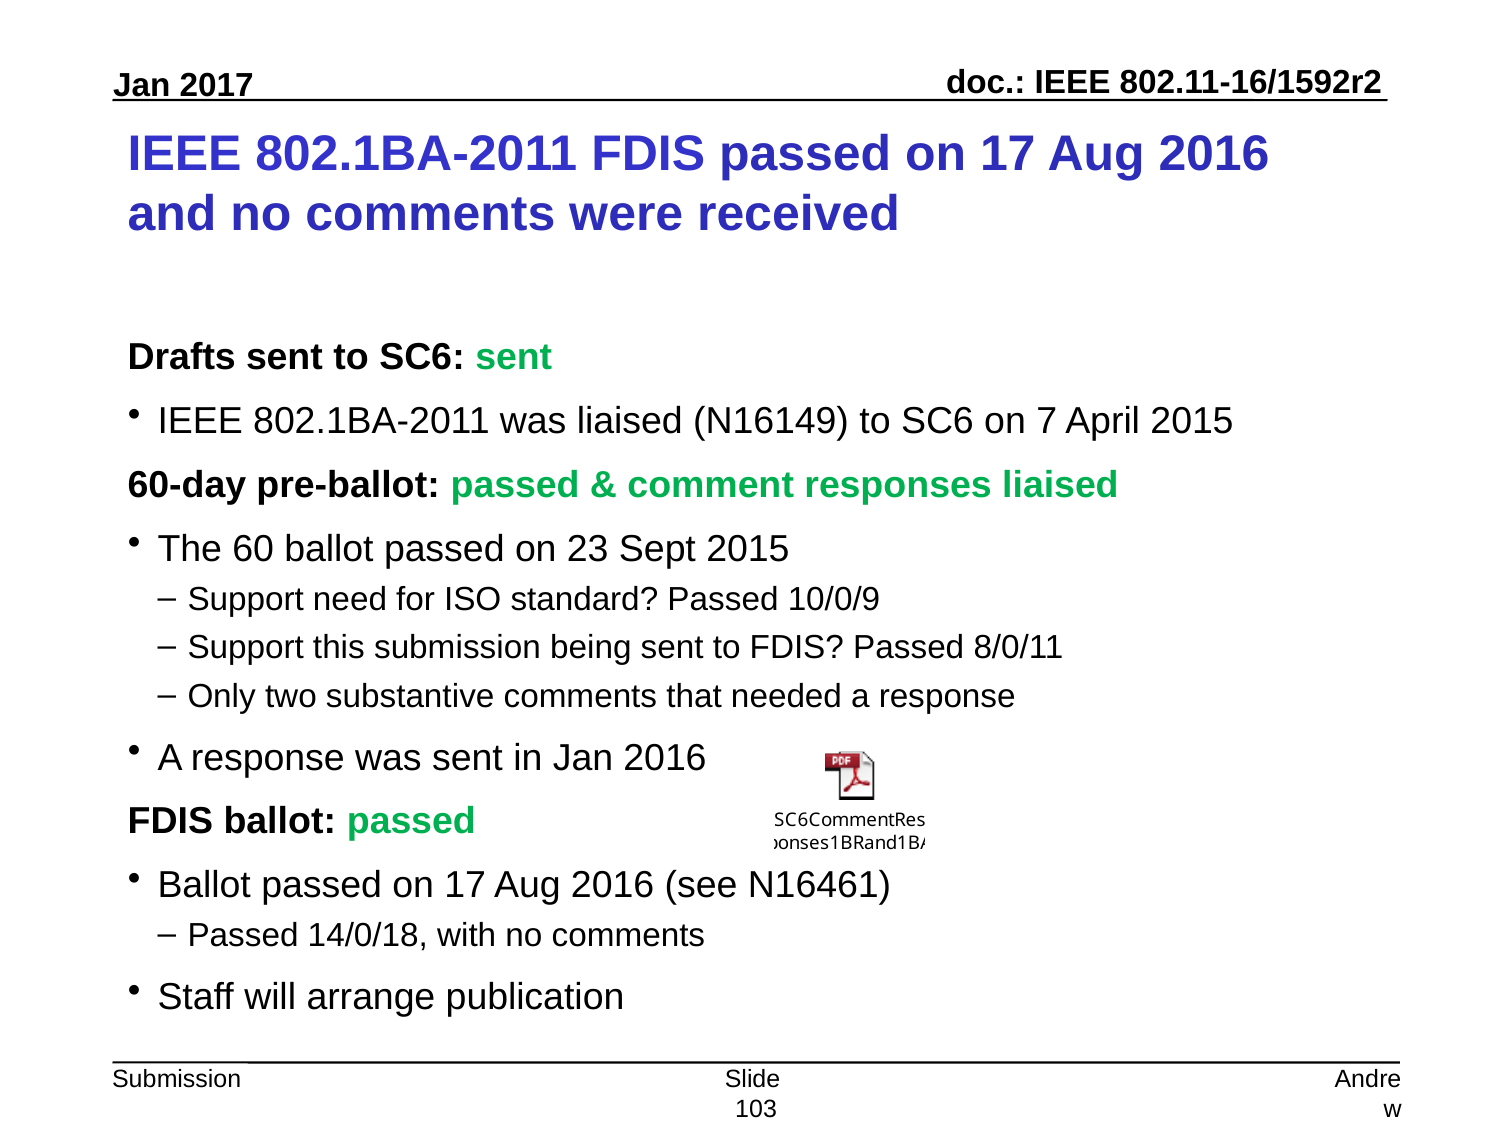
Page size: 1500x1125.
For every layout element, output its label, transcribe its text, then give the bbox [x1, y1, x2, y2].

title IEEE 802.1BA-2011 FDIS passed on 17 Aug 2016 and no comments were received [112, 112, 1388, 288]
list Drafts sent to SC6: sent IEEE 802.1BA-2011 was liaised (N16149) to SC6 on 7 April 2015 60-day pre-ballot: passed & comment responses liaised The 60 ballot passed on 23 Sept 2015 Support need for ISO standard? Passed 10/0/9 Support this submission being sent to FDIS? Passed 8/0/11 Only two substantive comments that needed a response A response was sent in Jan 2016 FDIS ballot: passed Ballot passed on 17 Aug 2016 (see N16461) Passed 14/0/18, with no comments Staff will arrange publication [112, 324, 1388, 1000]
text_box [774, 749, 926, 877]
slide_number Slide 103 [709, 1061, 803, 1093]
footer Andrew Myles, Cisco [1320, 1061, 1402, 1093]
